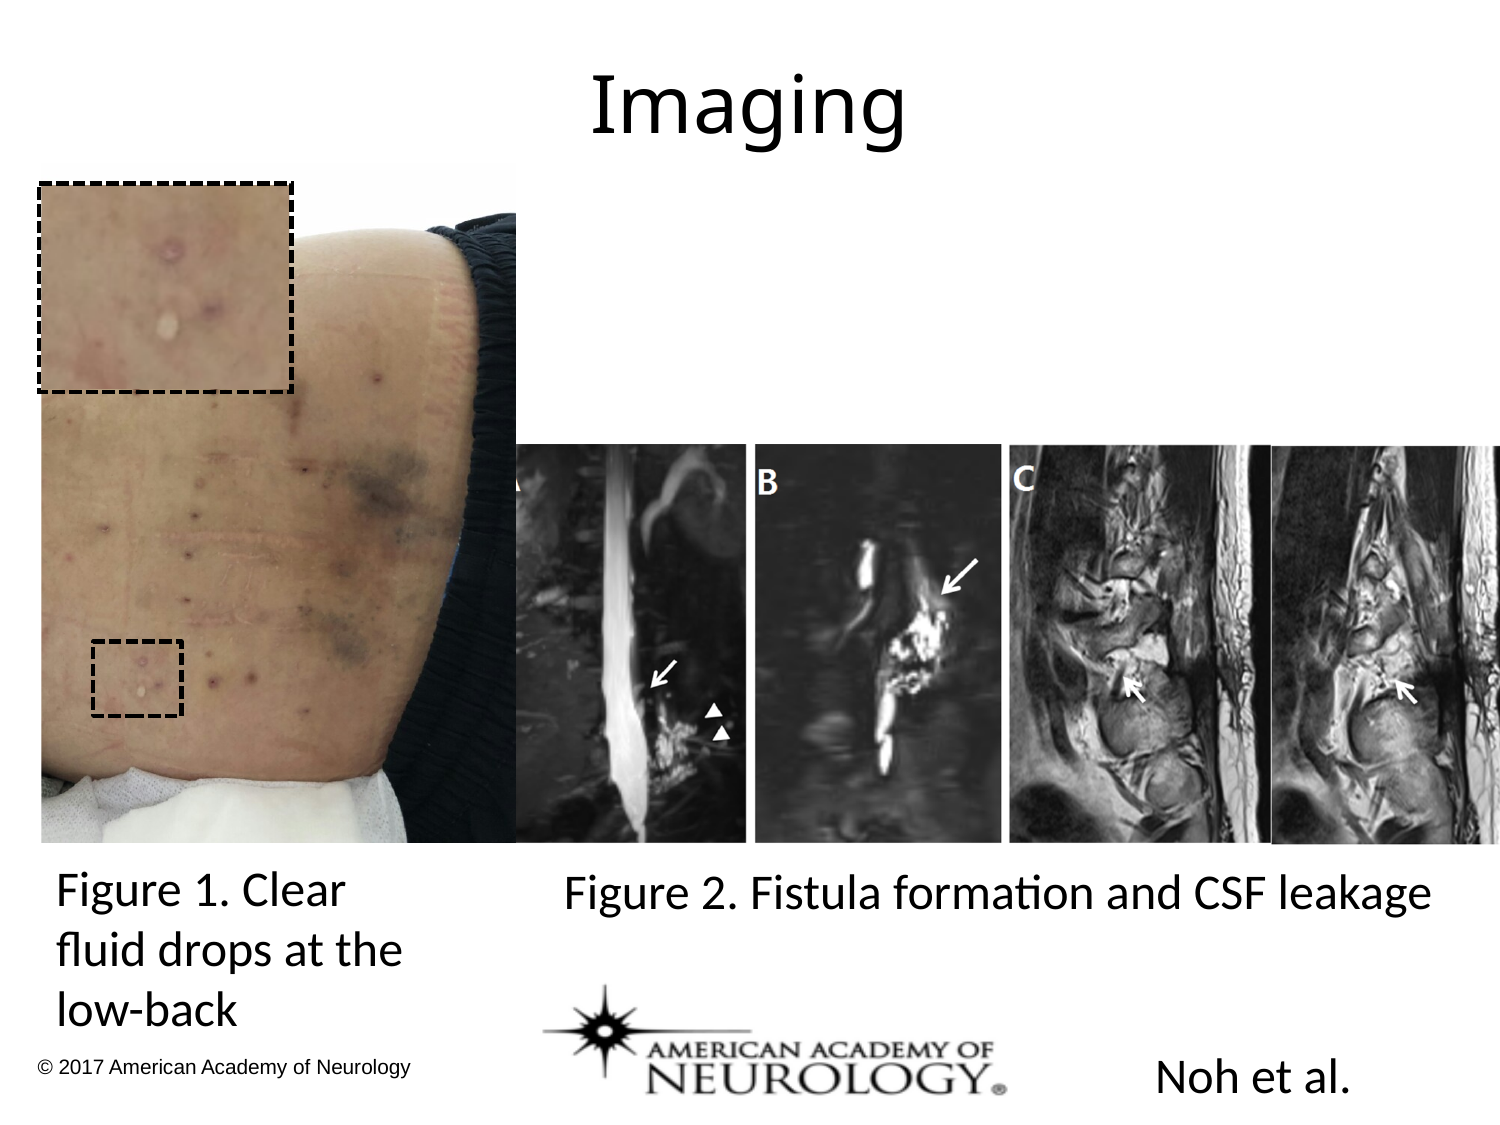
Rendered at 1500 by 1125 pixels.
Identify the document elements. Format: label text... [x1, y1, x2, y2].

picture [537, 979, 1010, 1099]
picture [492, 444, 1500, 847]
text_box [40, 157, 516, 843]
text_box Figure 2. Fistula formation and CSF leakage [549, 854, 1459, 973]
text_box Figure 1. Clear fluid drops at the low-back [41, 851, 443, 1053]
title Imaging [75, 45, 1425, 158]
text_box Noh et al. [1140, 1036, 1495, 1111]
text_box © 2017 American Academy of Neurology [37, 1053, 454, 1096]
